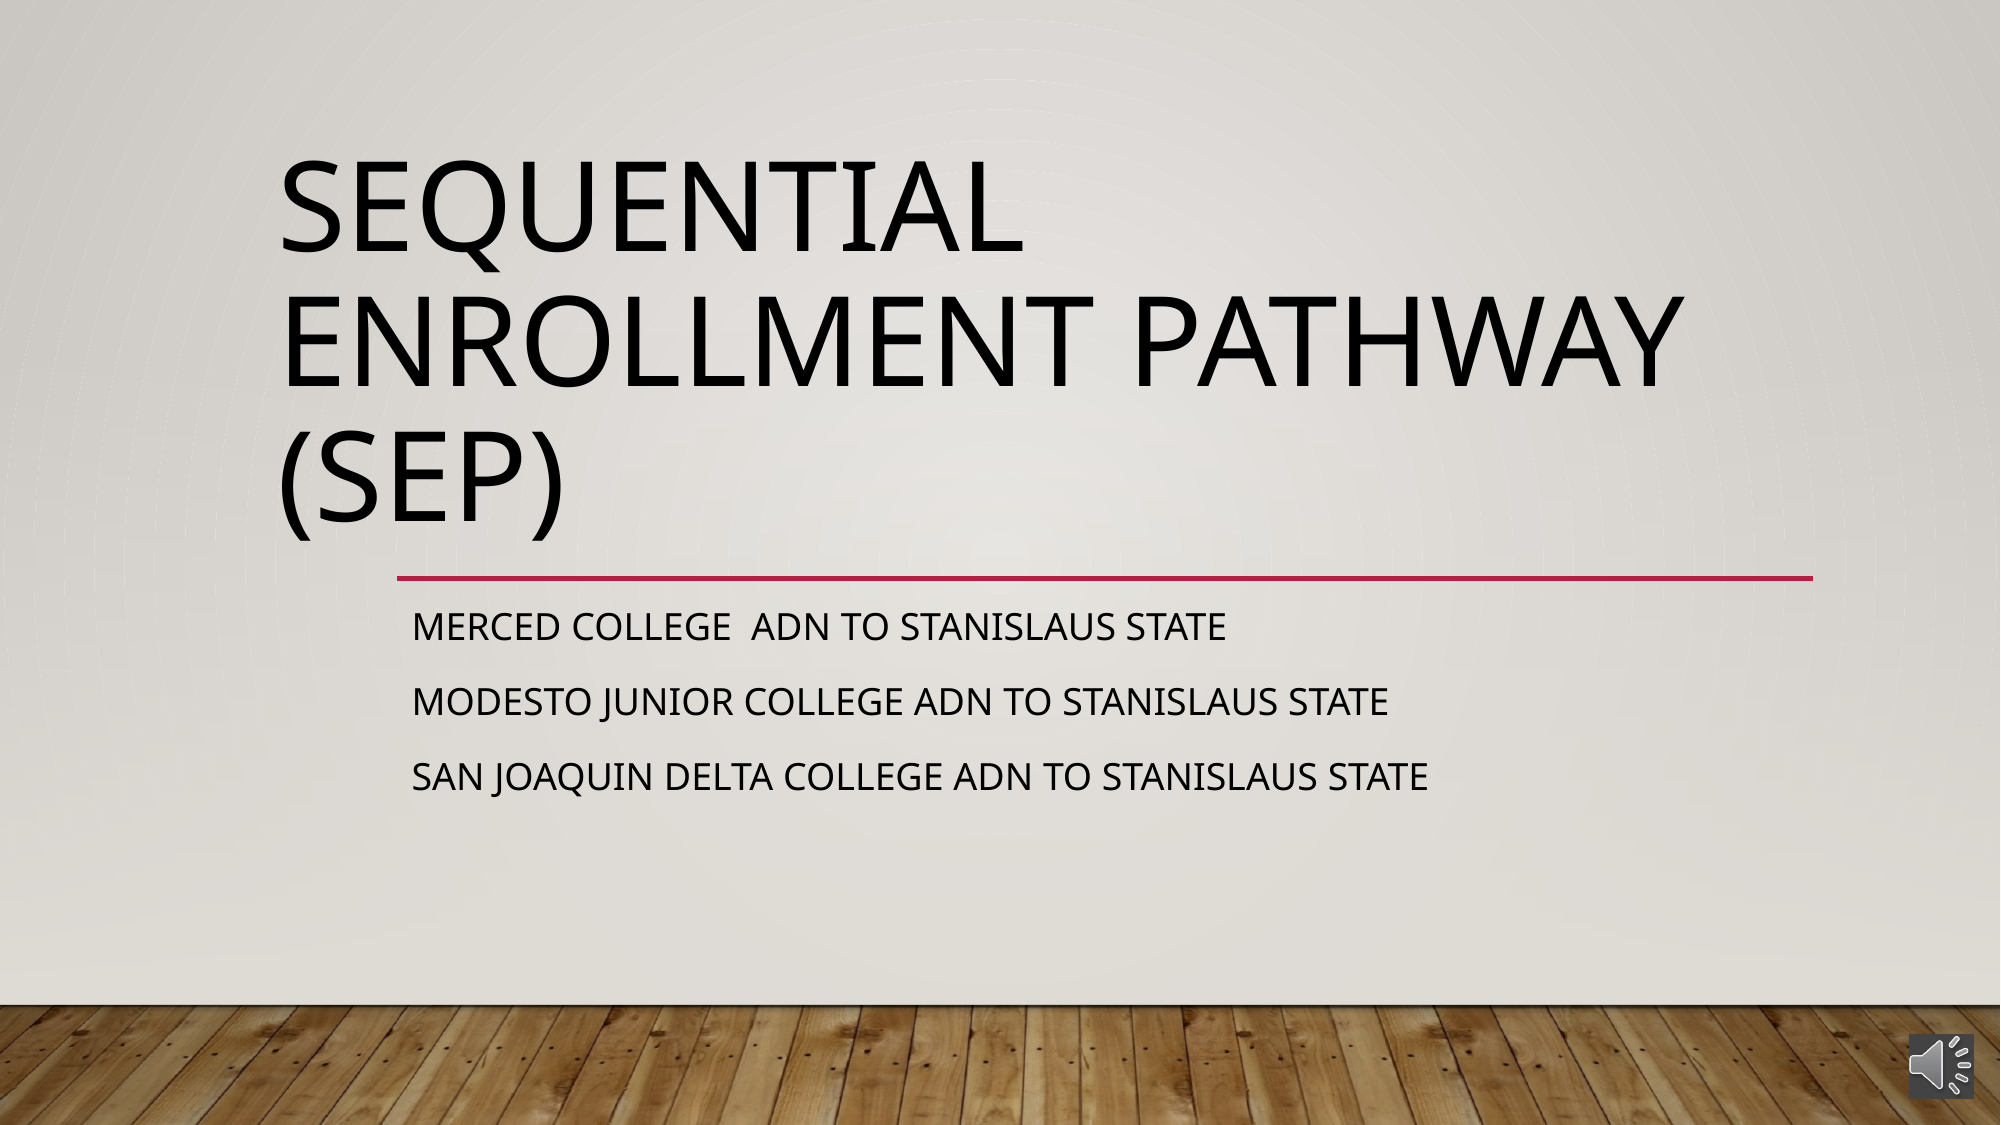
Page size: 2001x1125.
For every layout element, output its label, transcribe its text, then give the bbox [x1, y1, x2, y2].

subtitle Merced College ADN to Stanislaus State Modesto Junior College ADN to Stanislaus State San Joaquin Delta College ADN to Stanislaus state [396, 579, 1814, 857]
title Sequential Enrollment Pathway (SEP) [262, 131, 1814, 549]
picture [0, 1005, 2000, 1125]
